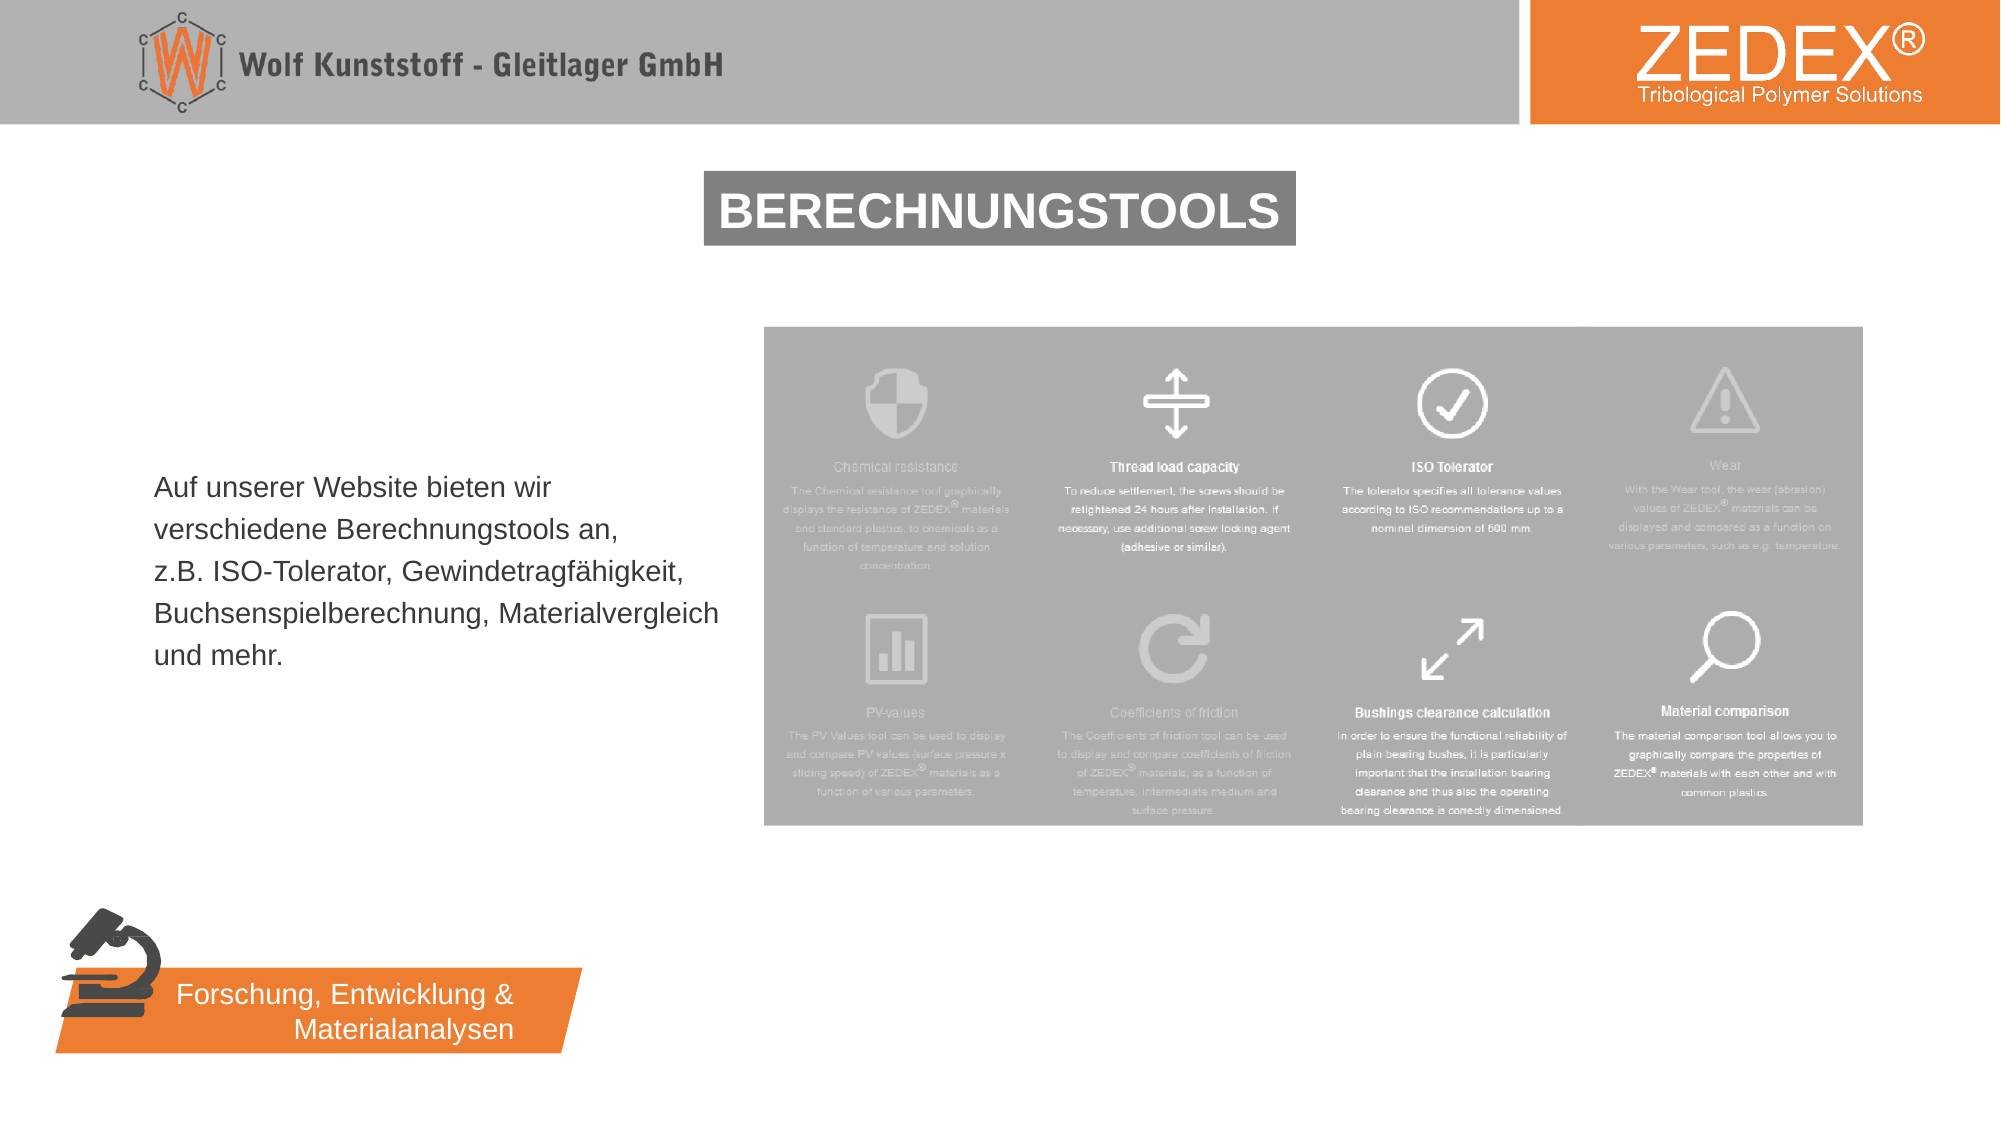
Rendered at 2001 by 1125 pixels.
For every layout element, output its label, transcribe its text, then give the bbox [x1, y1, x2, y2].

picture [758, 321, 1870, 833]
text_box BERECHNUNGSTOOLS [703, 170, 1296, 246]
picture [1637, 22, 1925, 106]
text_box Auf unserer Website bieten wir verschiedene Berechnungstools an, z.B. ISO-Tolerator, Gewindetragfähigkeit, Buchsenspielberechnung, Materialvergleich und mehr. [139, 453, 738, 679]
picture [111, 0, 777, 121]
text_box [55, 908, 583, 1054]
